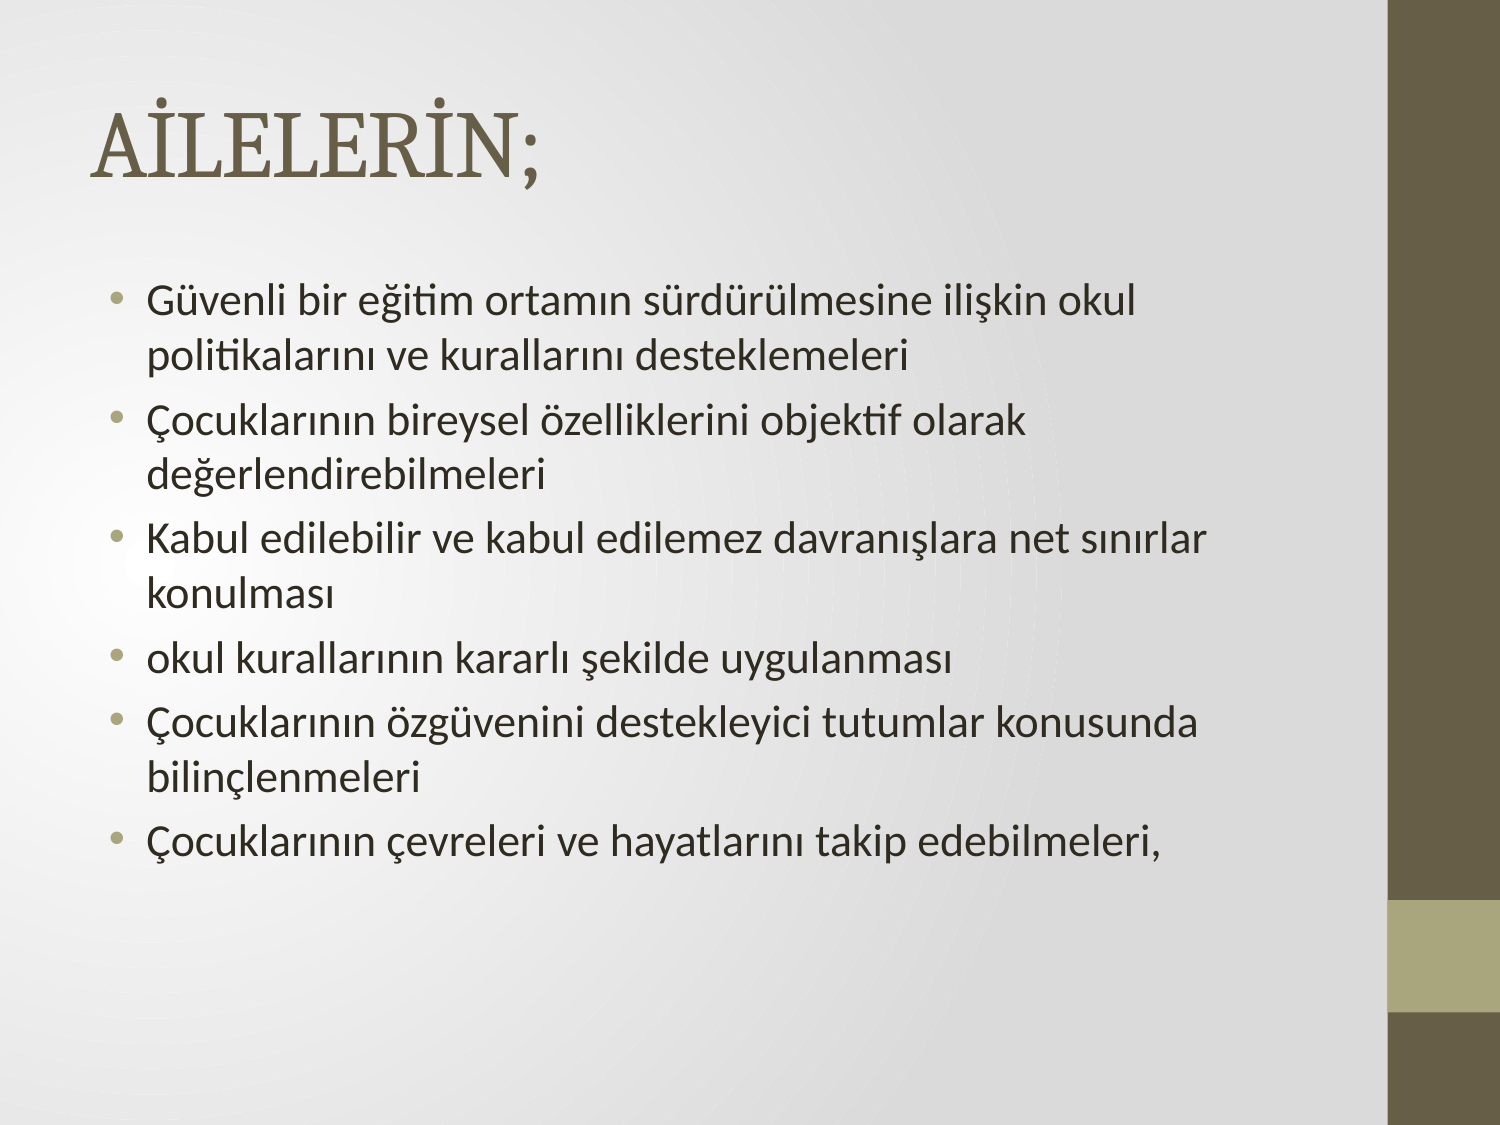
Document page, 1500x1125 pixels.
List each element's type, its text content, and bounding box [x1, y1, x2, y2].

list Güvenli bir eğitim ortamın sürdürülmesine ilişkin okul politikalarını ve kurallarını desteklemeleri Çocuklarının bireysel özelliklerini objektif olarak değerlendirebilmeleri Kabul edilebilir ve kabul edilemez davranışlara net sınırlar konulması okul kurallarının kararlı şekilde uygulanması Çocuklarının özgüvenini destekleyici tutumlar konusunda bilinçlenmeleri Çocuklarının çevreleri ve hayatlarını takip edebilmeleri, [75, 262, 1325, 1050]
title AİLELERİN; [75, 45, 1325, 233]
